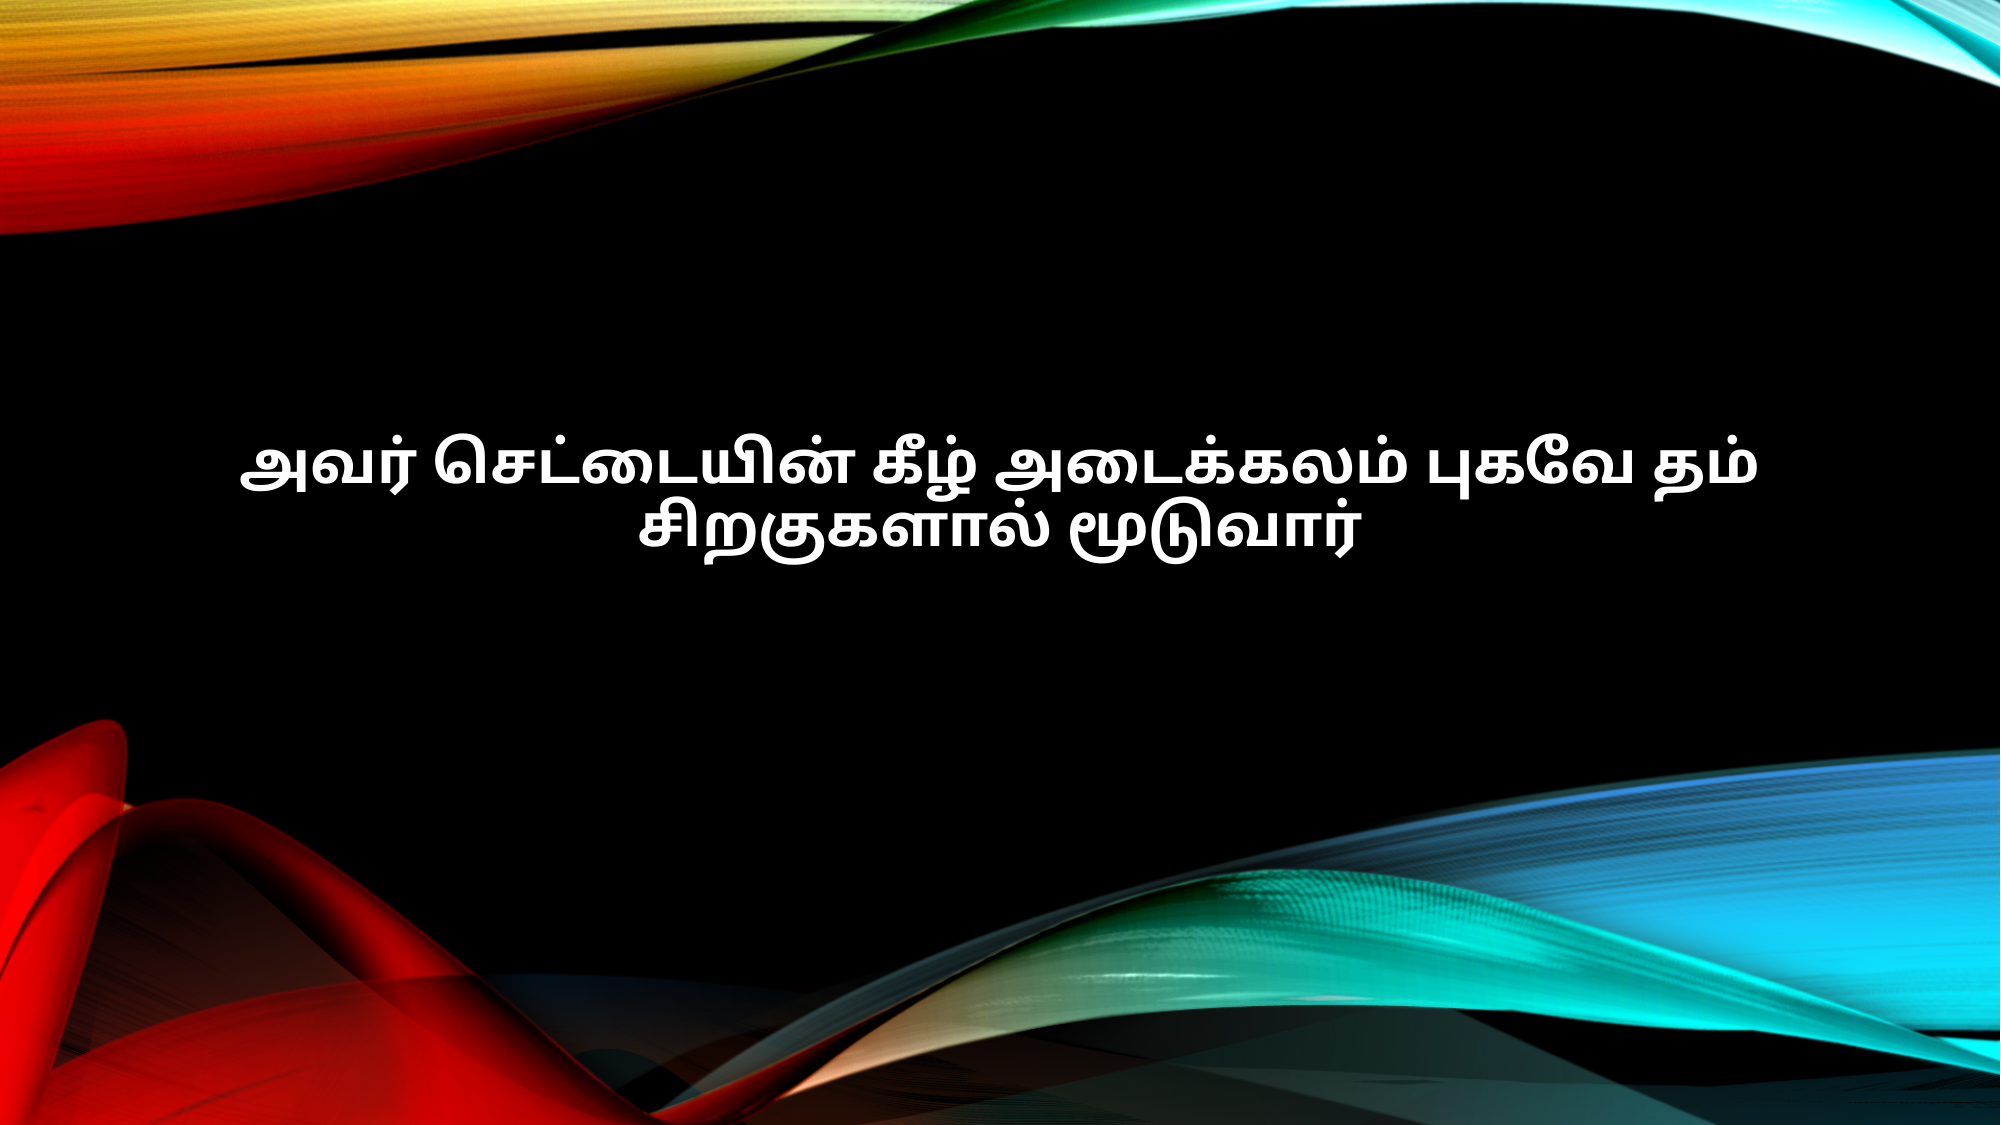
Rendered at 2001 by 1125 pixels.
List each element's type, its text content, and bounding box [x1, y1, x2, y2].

subtitle அவர் செட்டையின் கீழ் அடைக்கலம் புகவே தம் சிறகுகளால் மூடுவார் [0, 0, 2000, 1125]
